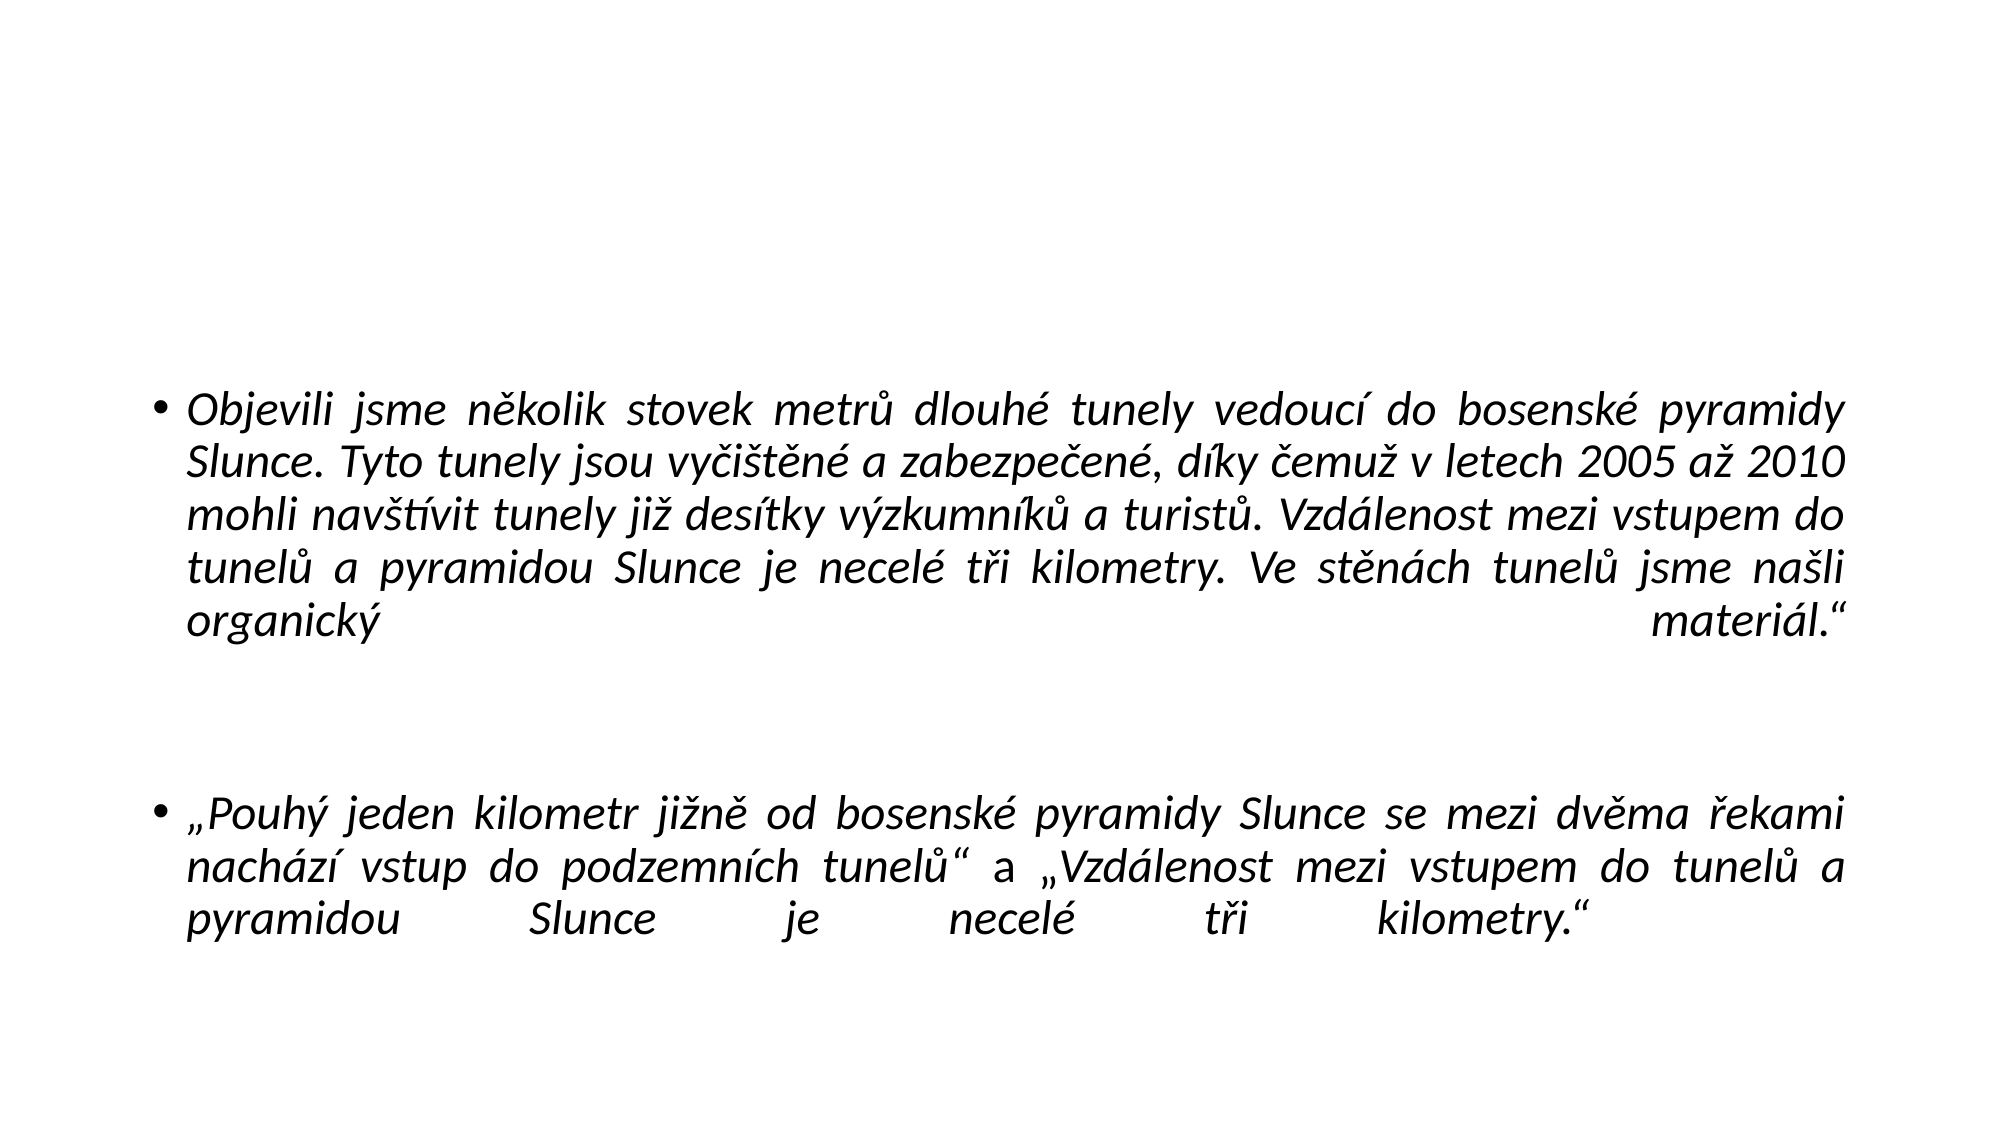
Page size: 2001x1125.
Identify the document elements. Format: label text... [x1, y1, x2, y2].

list Objevili jsme několik stovek metrů dlouhé tunely vedoucí do bosenské pyramidy Slunce. Tyto tunely jsou vyčištěné a zabezpečené, díky čemuž v letech 2005 až 2010 mohli navštívit tunely již desítky výzkumníků a turistů. Vzdálenost mezi vstupem do tunelů a pyramidou Slunce je necelé tři kilometry. Ve stěnách tunelů jsme našli organický materiál.“ „Pouhý jeden kilometr jižně od bosenské pyramidy Slunce se mezi dvěma řekami nachází vstup do podzemních tunelů“ a „Vzdálenost mezi vstupem do tunelů a pyramidou Slunce je necelé tři kilometry.“ [137, 299, 1863, 1014]
